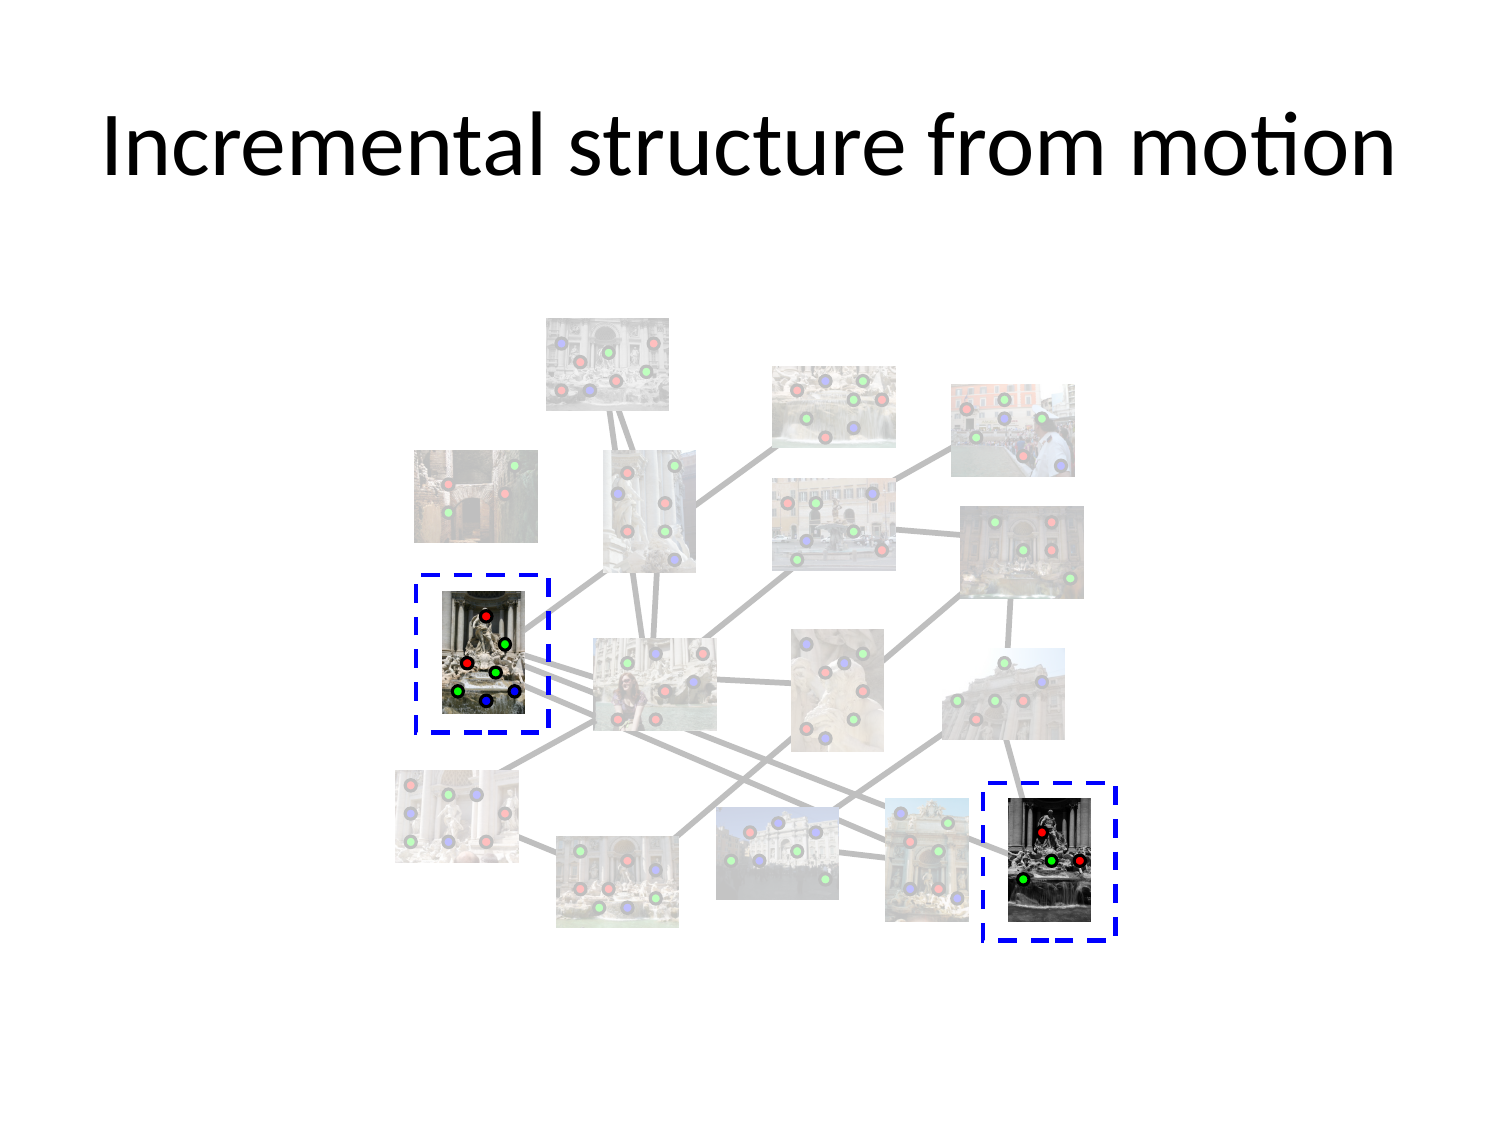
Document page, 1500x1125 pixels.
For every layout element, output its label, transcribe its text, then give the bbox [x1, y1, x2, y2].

text_box [302, 260, 1254, 1035]
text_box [395, 318, 1084, 929]
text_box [1007, 798, 1091, 922]
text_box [442, 591, 525, 715]
title Incremental structure from motion [75, 45, 1425, 233]
text_box [983, 783, 1116, 941]
